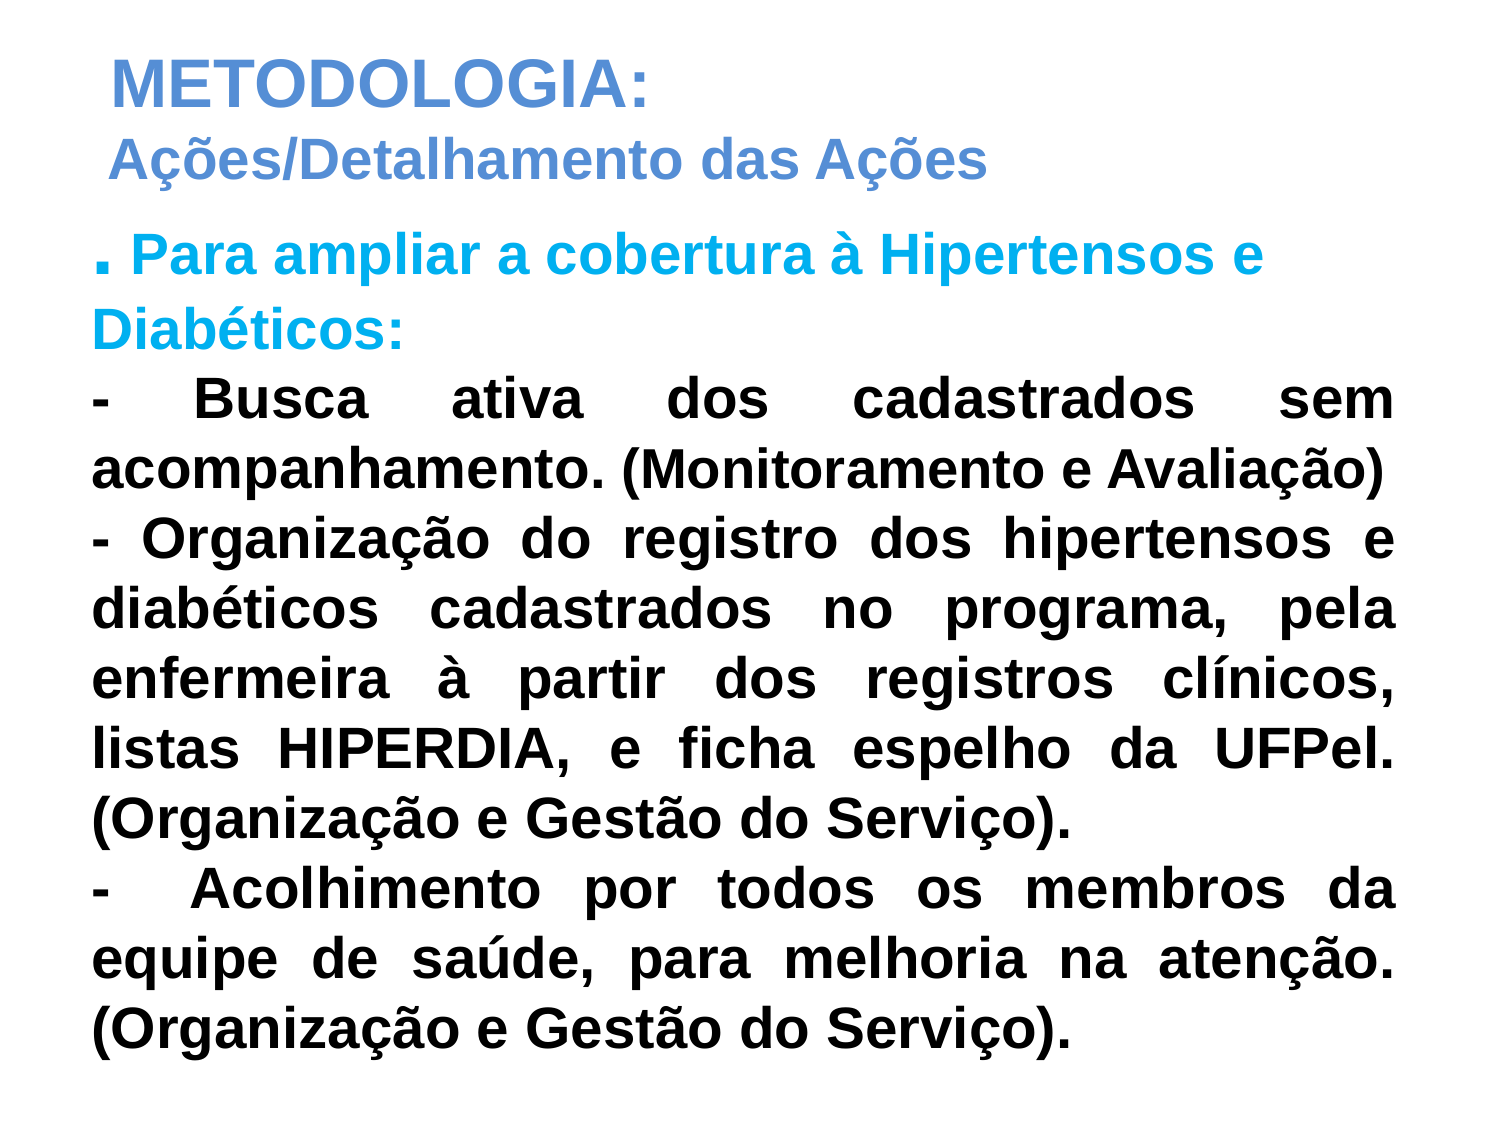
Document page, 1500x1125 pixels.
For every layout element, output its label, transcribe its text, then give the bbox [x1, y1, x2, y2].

text_box METODOLOGIA: Ações/Detalhamento das Ações . Para ampliar a cobertura à Hipertensos e Diabéticos: - Busca ativa dos cadastrados sem acompanhamento. (Monitoramento e Avaliação) - Organização do registro dos hipertensos e diabéticos cadastrados no programa, pela enfermeira à partir dos registros clínicos, listas HIPERDIA, e ficha espelho da UFPel. (Organização e Gestão do Serviço). - Acolhimento por todos os membros da equipe de saúde, para melhoria na atenção. (Organização e Gestão do Serviço). [76, 30, 1412, 1068]
